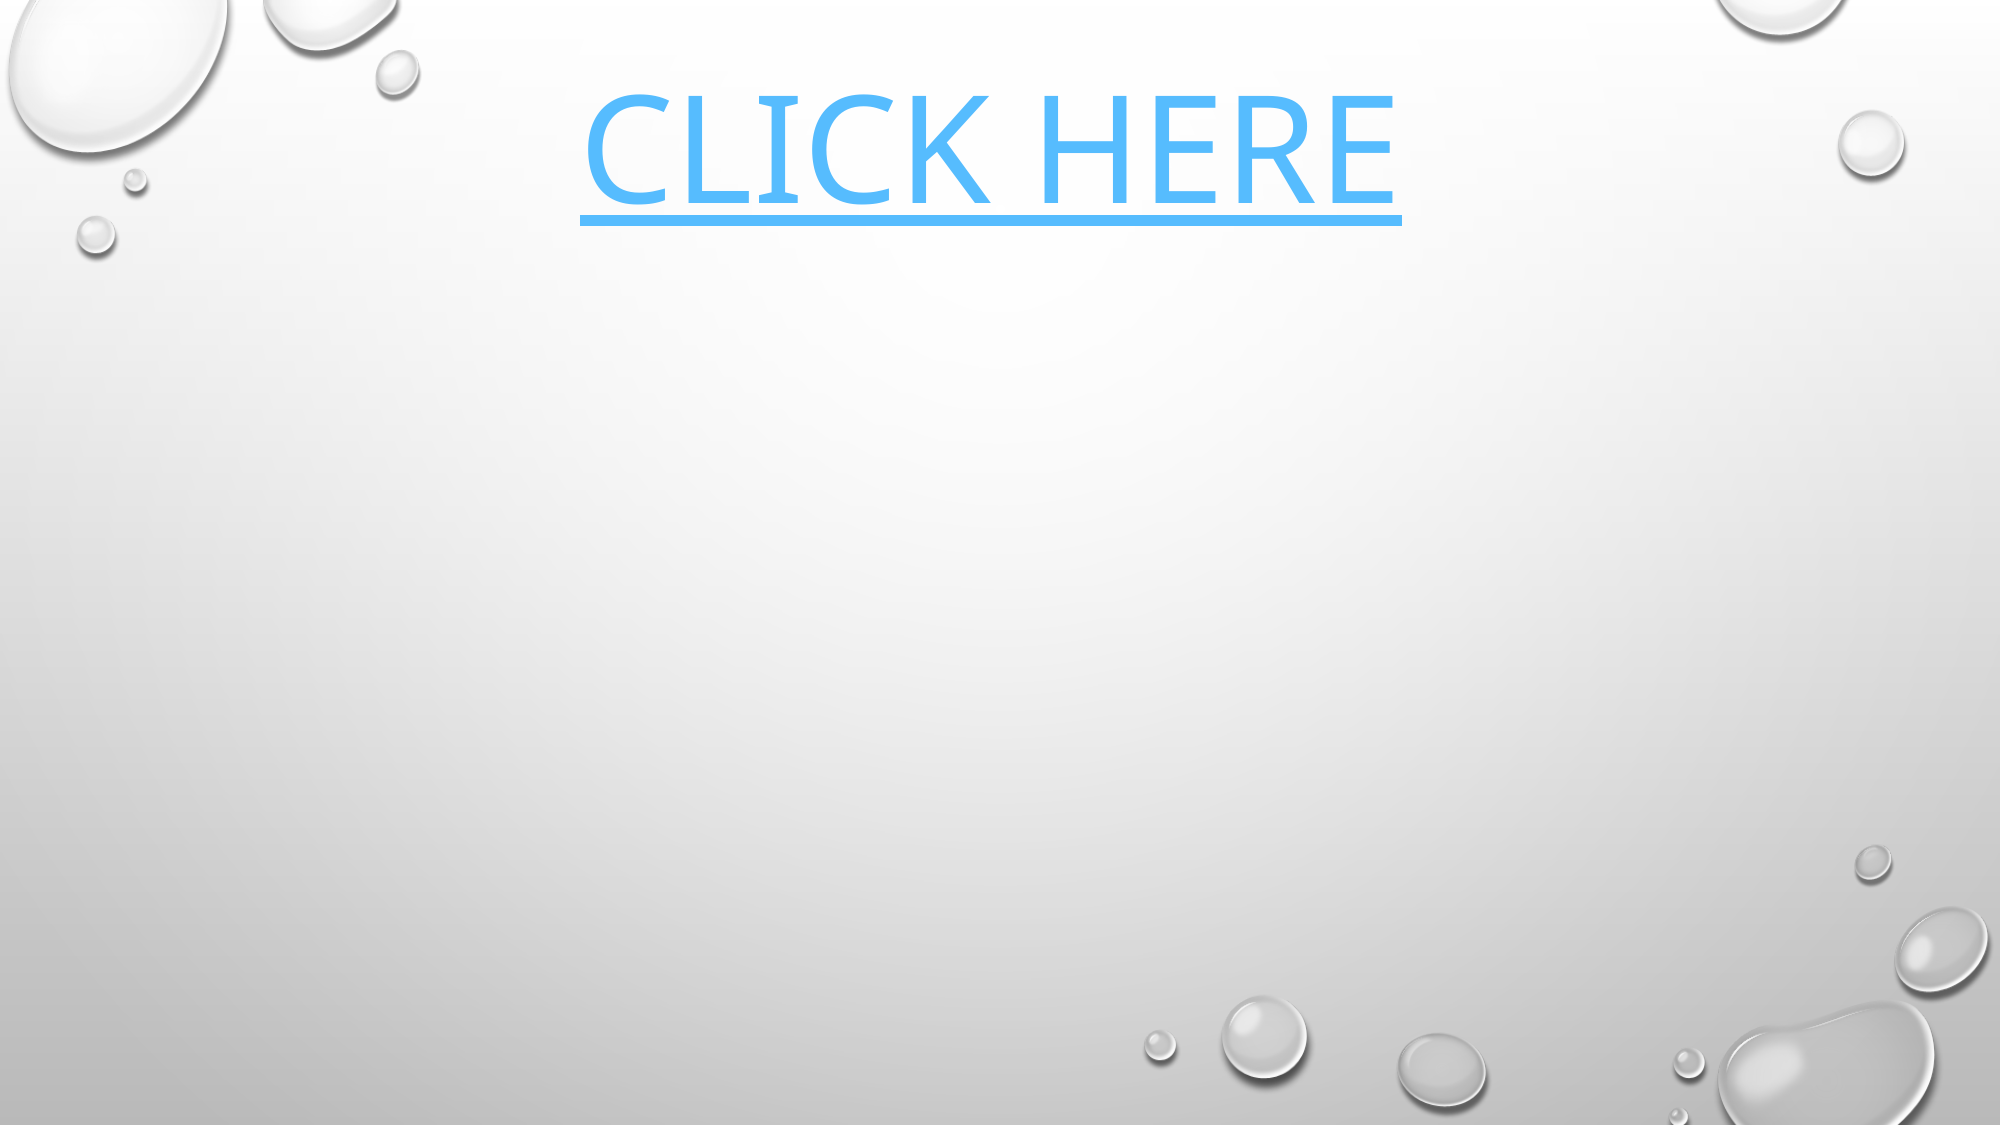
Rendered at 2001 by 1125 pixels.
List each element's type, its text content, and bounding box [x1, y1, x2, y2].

title CLICK HERE [140, 18, 1842, 280]
picture [0, 0, 2000, 1125]
